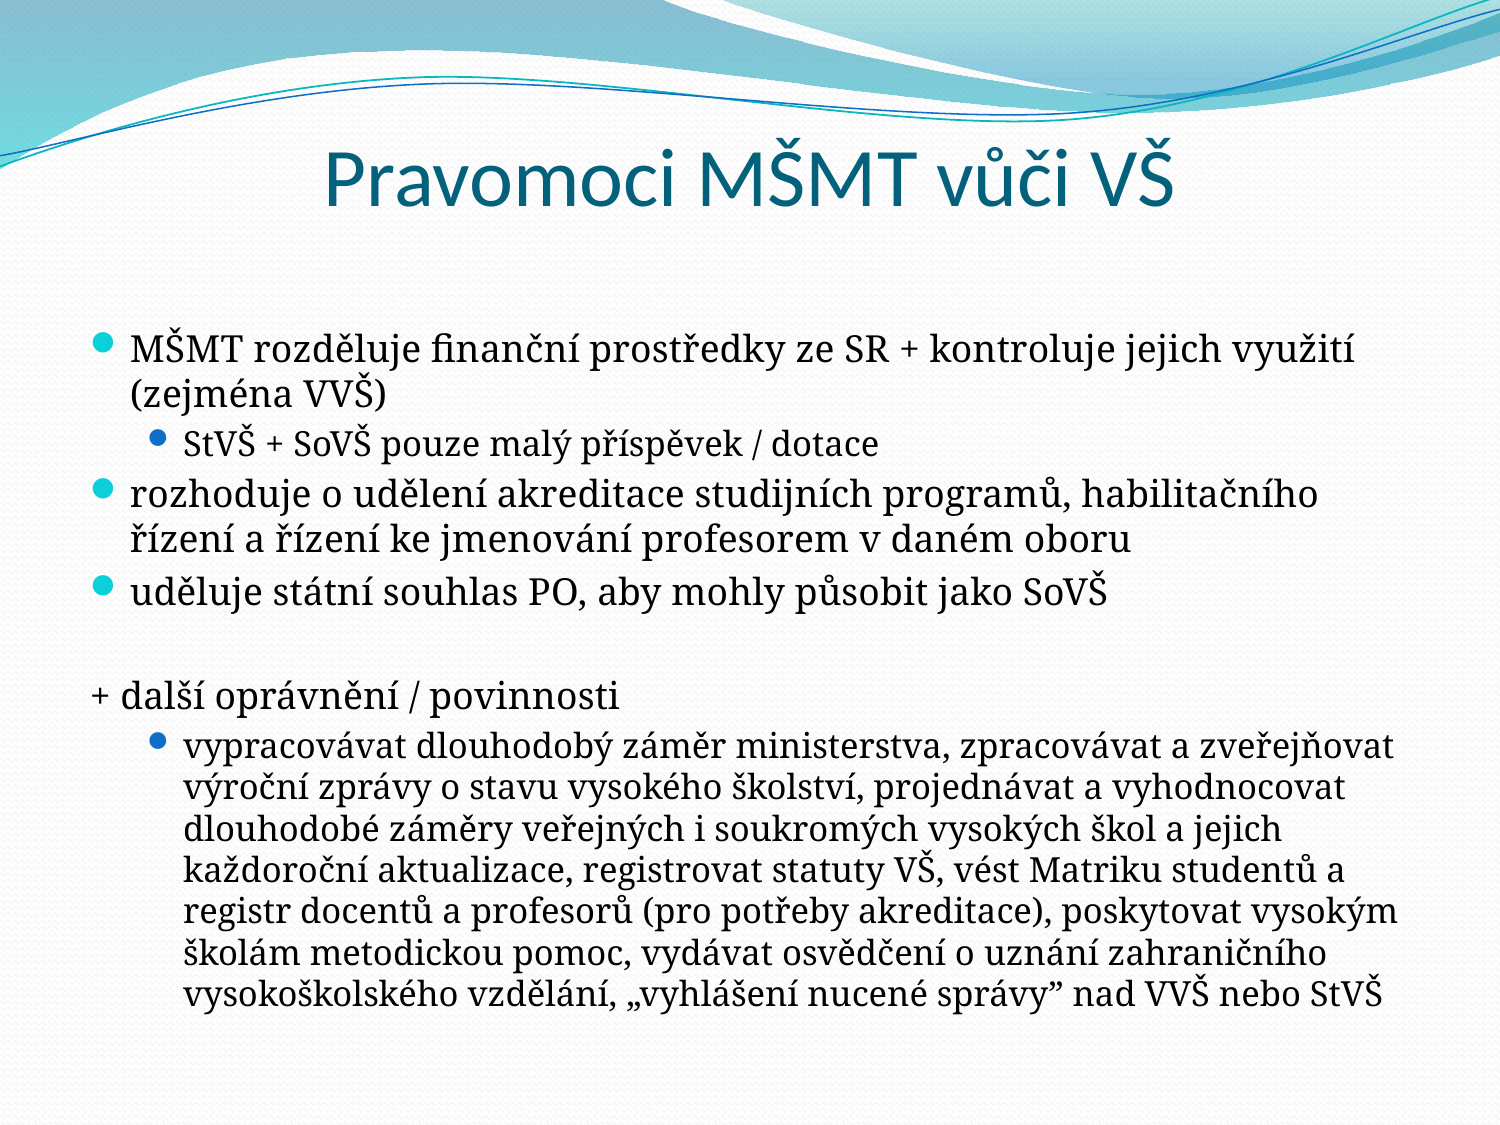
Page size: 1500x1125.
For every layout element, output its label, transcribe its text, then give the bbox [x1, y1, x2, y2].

list MŠMT rozděluje finanční prostředky ze SR + kontroluje jejich využití (zejména VVŠ) StVŠ + SoVŠ pouze malý příspěvek / dotace rozhoduje o udělení akreditace studijních programů, habilitačního řízení a řízení ke jmenování profesorem v daném oboru uděluje státní souhlas PO, aby mohly působit jako SoVŠ + další oprávnění / povinnosti vypracovávat dlouhodobý záměr ministerstva, zpracovávat a zveřejňovat výroční zprávy o stavu vysokého školství, projednávat a vyhodnocovat dlouhodobé záměry veřejných i soukromých vysokých škol a jejich každoroční aktualizace, registrovat statuty VŠ, vést Matriku studentů a registr docentů a profesorů (pro potřeby akreditace), poskytovat vysokým školám metodickou pomoc, vydávat osvědčení o uznání zahraničního vysokoškolského vzdělání, „vyhlášení nucené správy” nad VVŠ nebo StVŠ [75, 317, 1425, 1038]
title Pravomoci MŠMT vůči VŠ [75, 115, 1425, 303]
